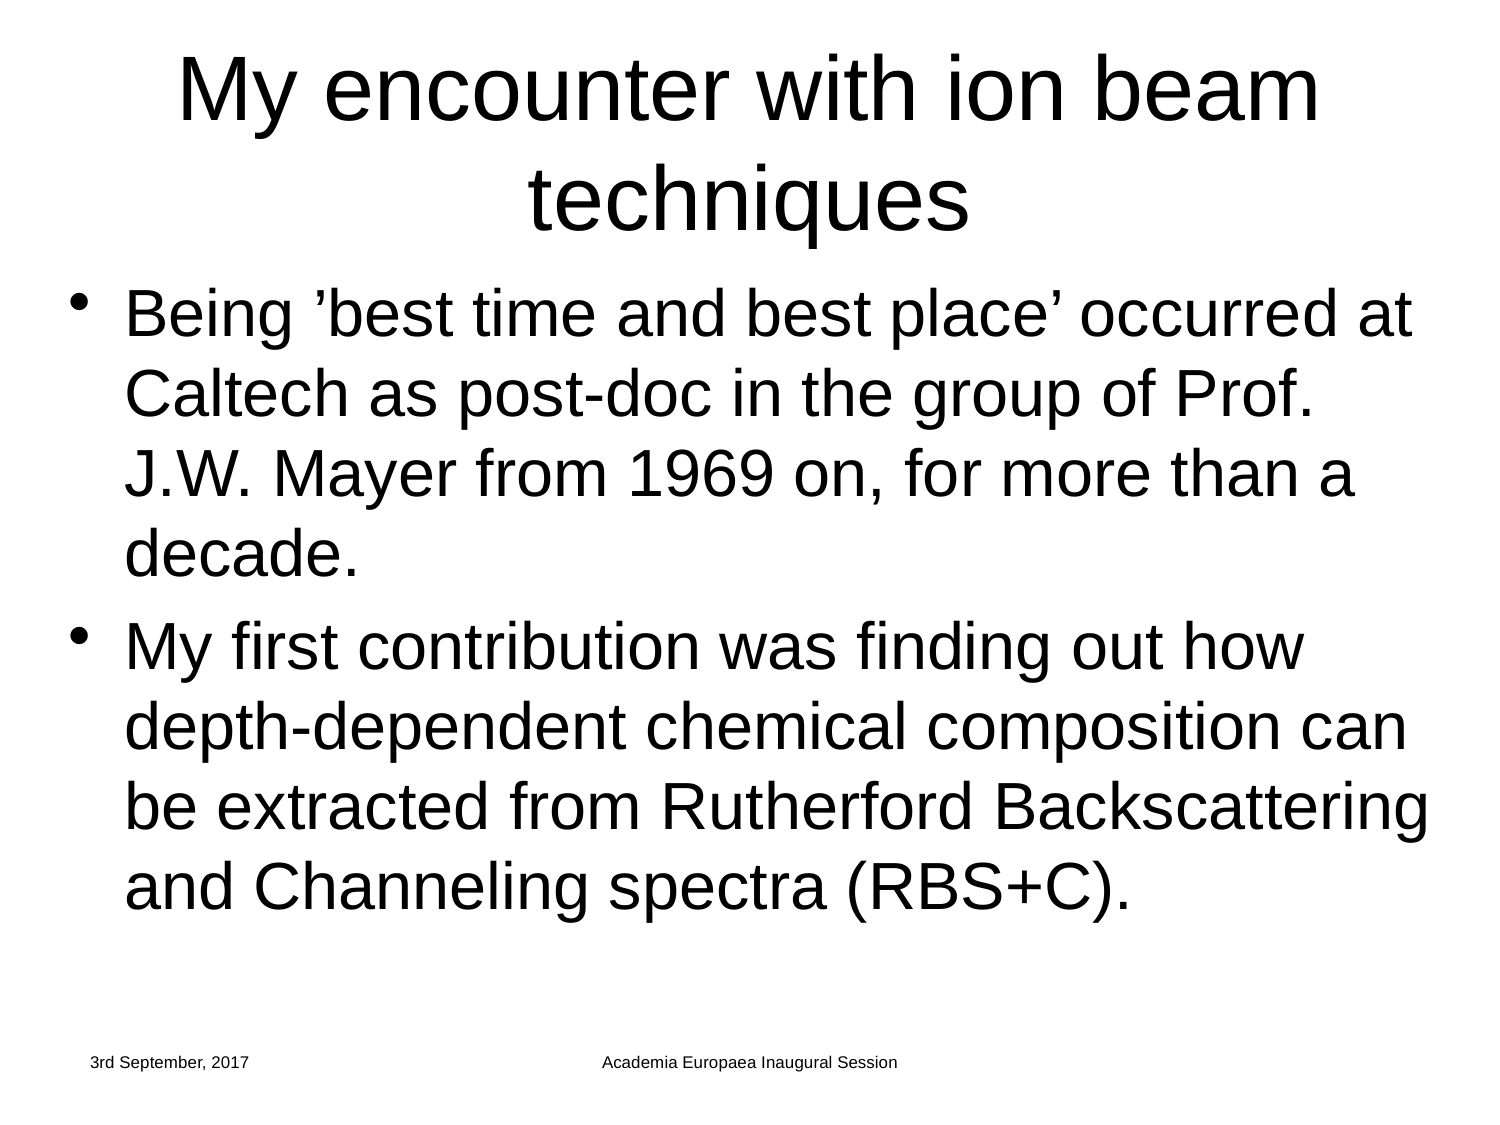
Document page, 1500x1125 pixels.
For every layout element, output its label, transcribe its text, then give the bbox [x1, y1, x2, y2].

list Being ’best time and best place’ occurred at Caltech as post-doc in the group of Prof. J.W. Mayer from 1969 on, for more than a decade. My first contribution was finding out how depth-dependent chemical composition can be extracted from Rutherford Backscattering and Channeling spectra (RBS+C). [52, 262, 1459, 1006]
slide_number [74, 1024, 426, 1103]
title My encounter with ion beam techniques [74, 44, 1426, 233]
footer Academia Europaea Inaugural Session [512, 1024, 988, 1103]
